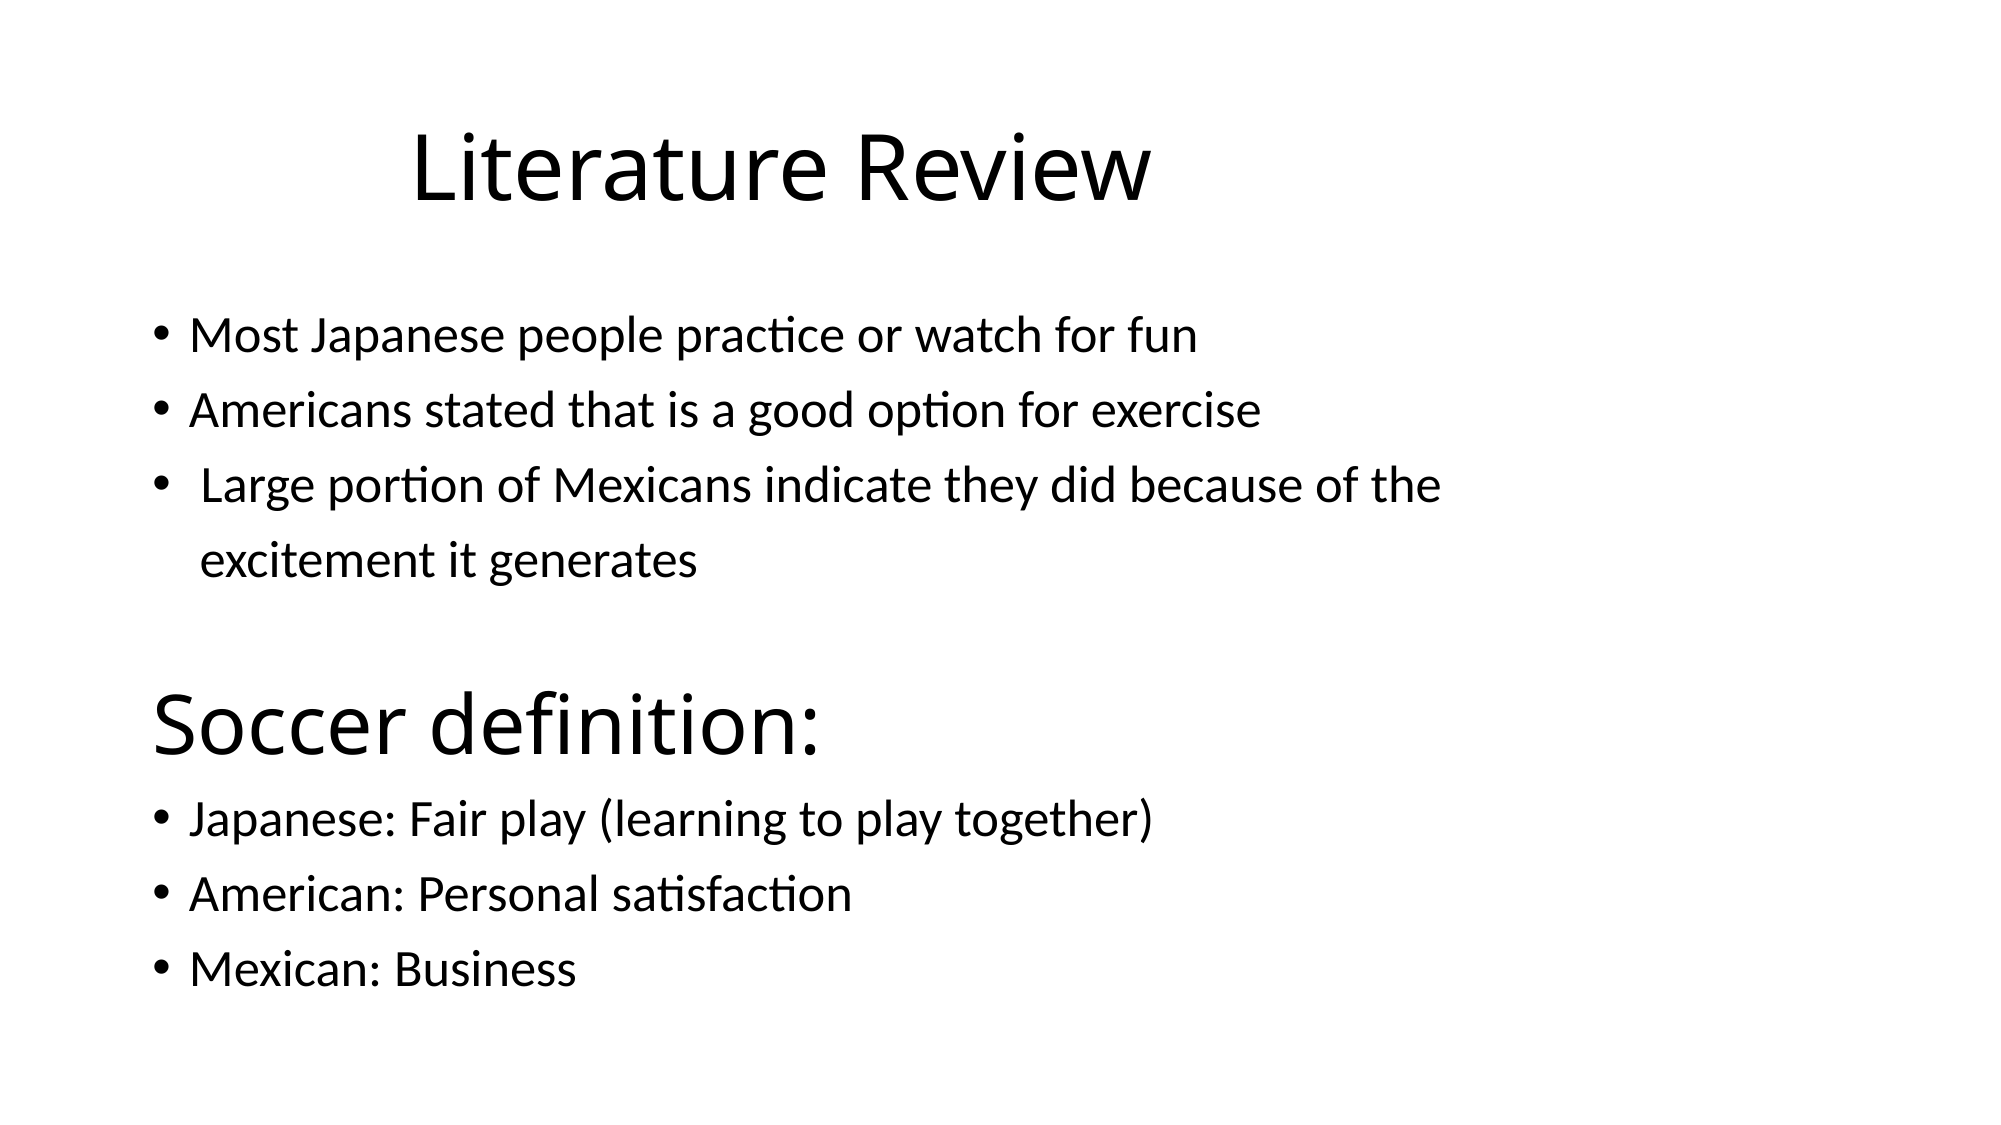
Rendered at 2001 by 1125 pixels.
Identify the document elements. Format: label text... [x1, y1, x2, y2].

title Literature Review [394, 62, 1711, 280]
list Most Japanese people practice or watch for fun Americans stated that is a good option for exercise Large portion of Mexicans indicate they did because of the excitement it generates Soccer definition: Japanese: Fair play (learning to play together) American: Personal satisfaction Mexican: Business [137, 299, 1863, 1014]
